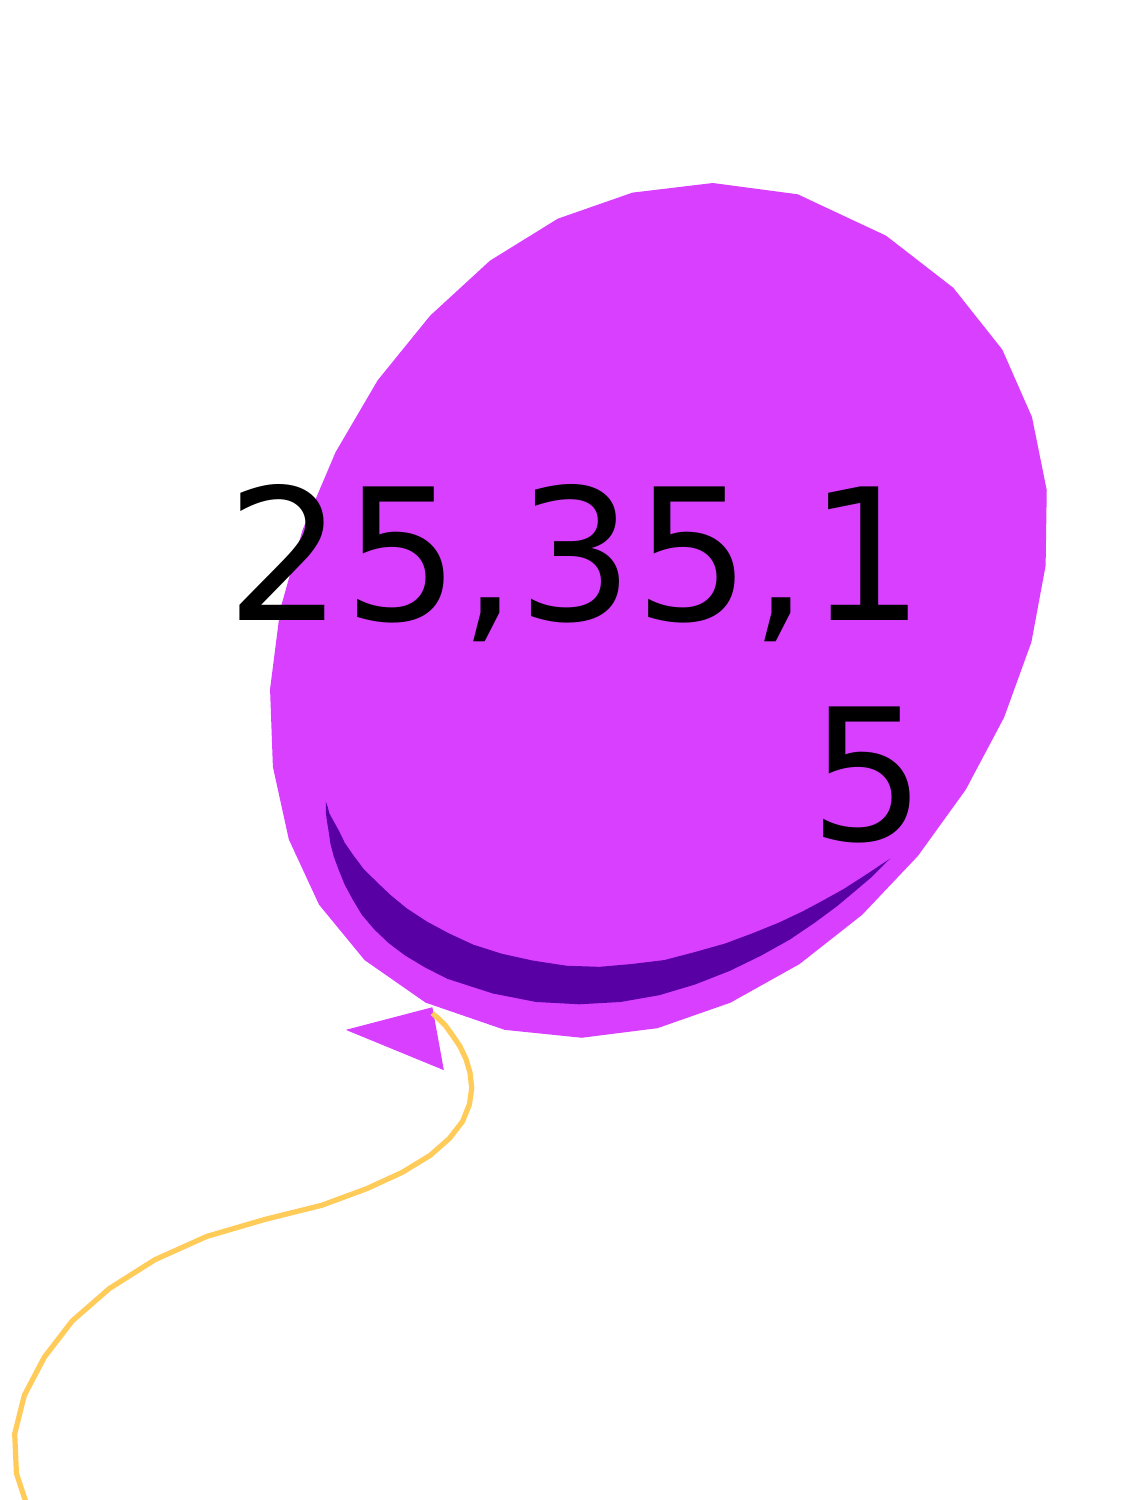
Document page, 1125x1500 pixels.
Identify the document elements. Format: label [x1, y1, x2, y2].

text_box [0, 182, 1047, 1500]
